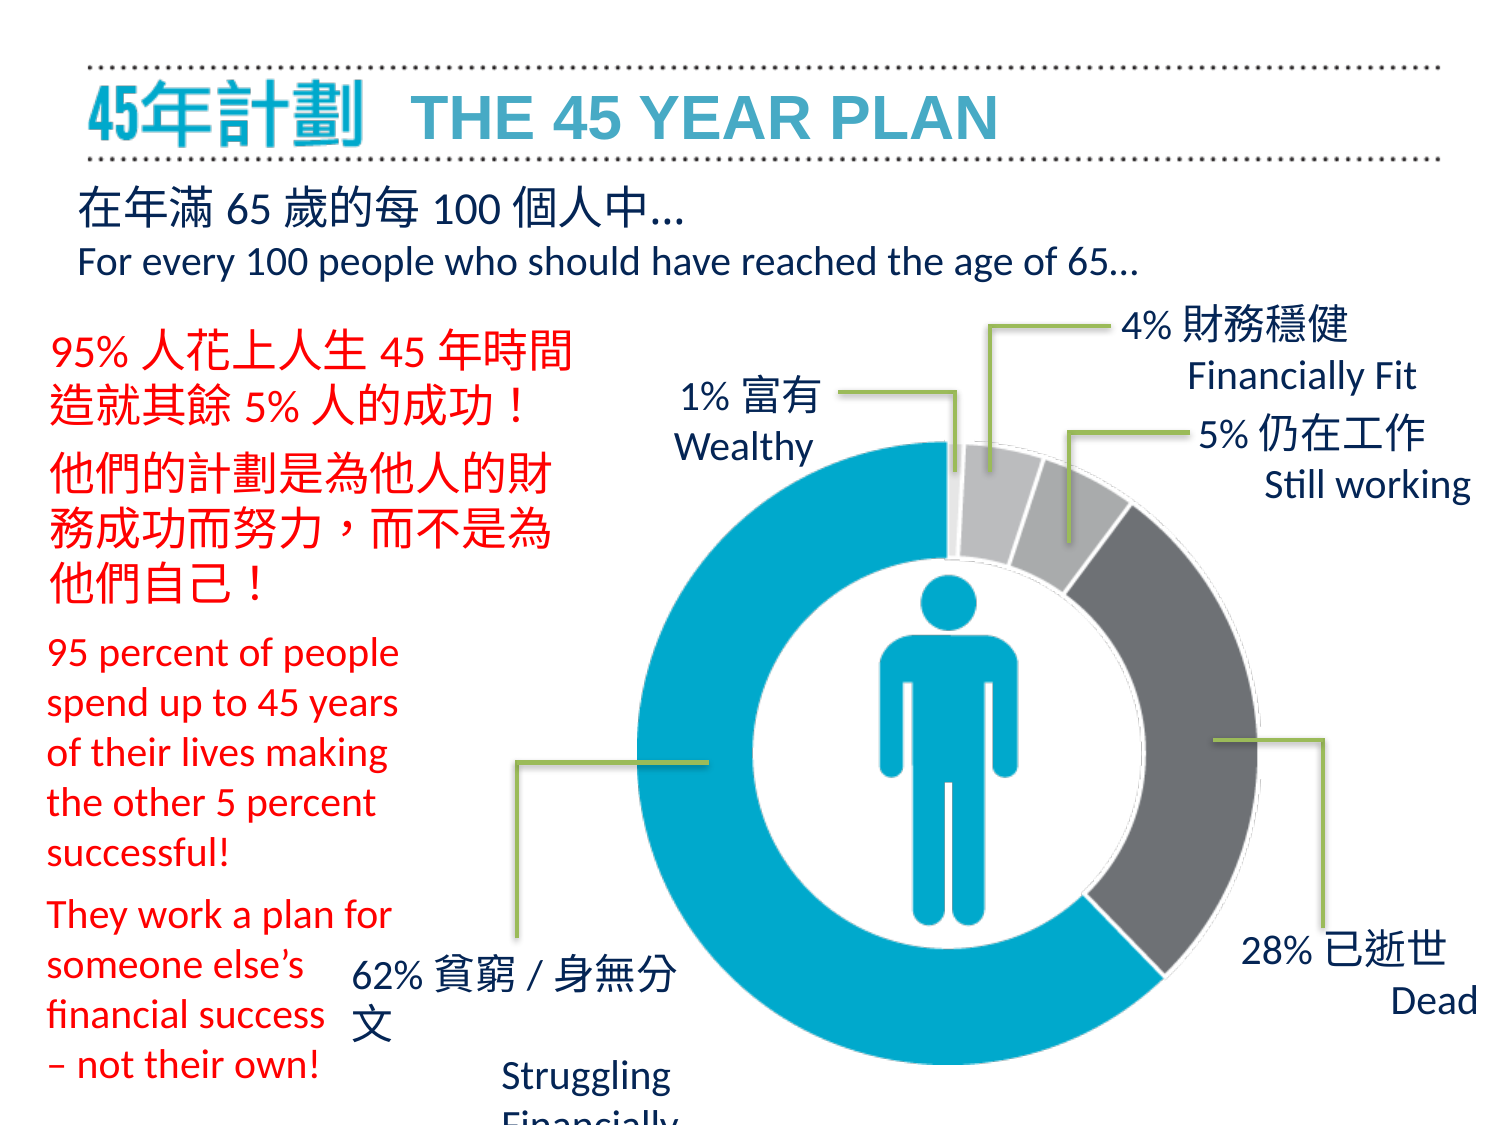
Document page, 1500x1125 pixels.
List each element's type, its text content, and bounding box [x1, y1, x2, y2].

text_box 4%財務穩健 Financially Fit [1106, 290, 1500, 406]
text_box 1%富有 Wealthy [538, 361, 839, 477]
picture [637, 433, 1269, 1065]
text_box 在年滿65歲的每100個人中… For every 100 people who should have reached the age of 65… [62, 174, 1475, 294]
text_box 5%仍在工作 Still working [1183, 399, 1500, 514]
picture [76, 59, 1449, 173]
text_box 95%人花上人生45年時間造就其餘5%人的成功！ 他們的計劃是為他人的財務成功而努力，而不是為他們自己！ [35, 314, 597, 617]
text_box 62%貧窮/身無分文 Struggling Financially [457, 940, 728, 1125]
text_box 28%已逝世 Dead [1274, 915, 1500, 1031]
text_box 95 percent of people spend up to 45 years of their lives making the other 5 percent successful! They work a plan for someone else’s financial success – not their own! [31, 617, 457, 1125]
